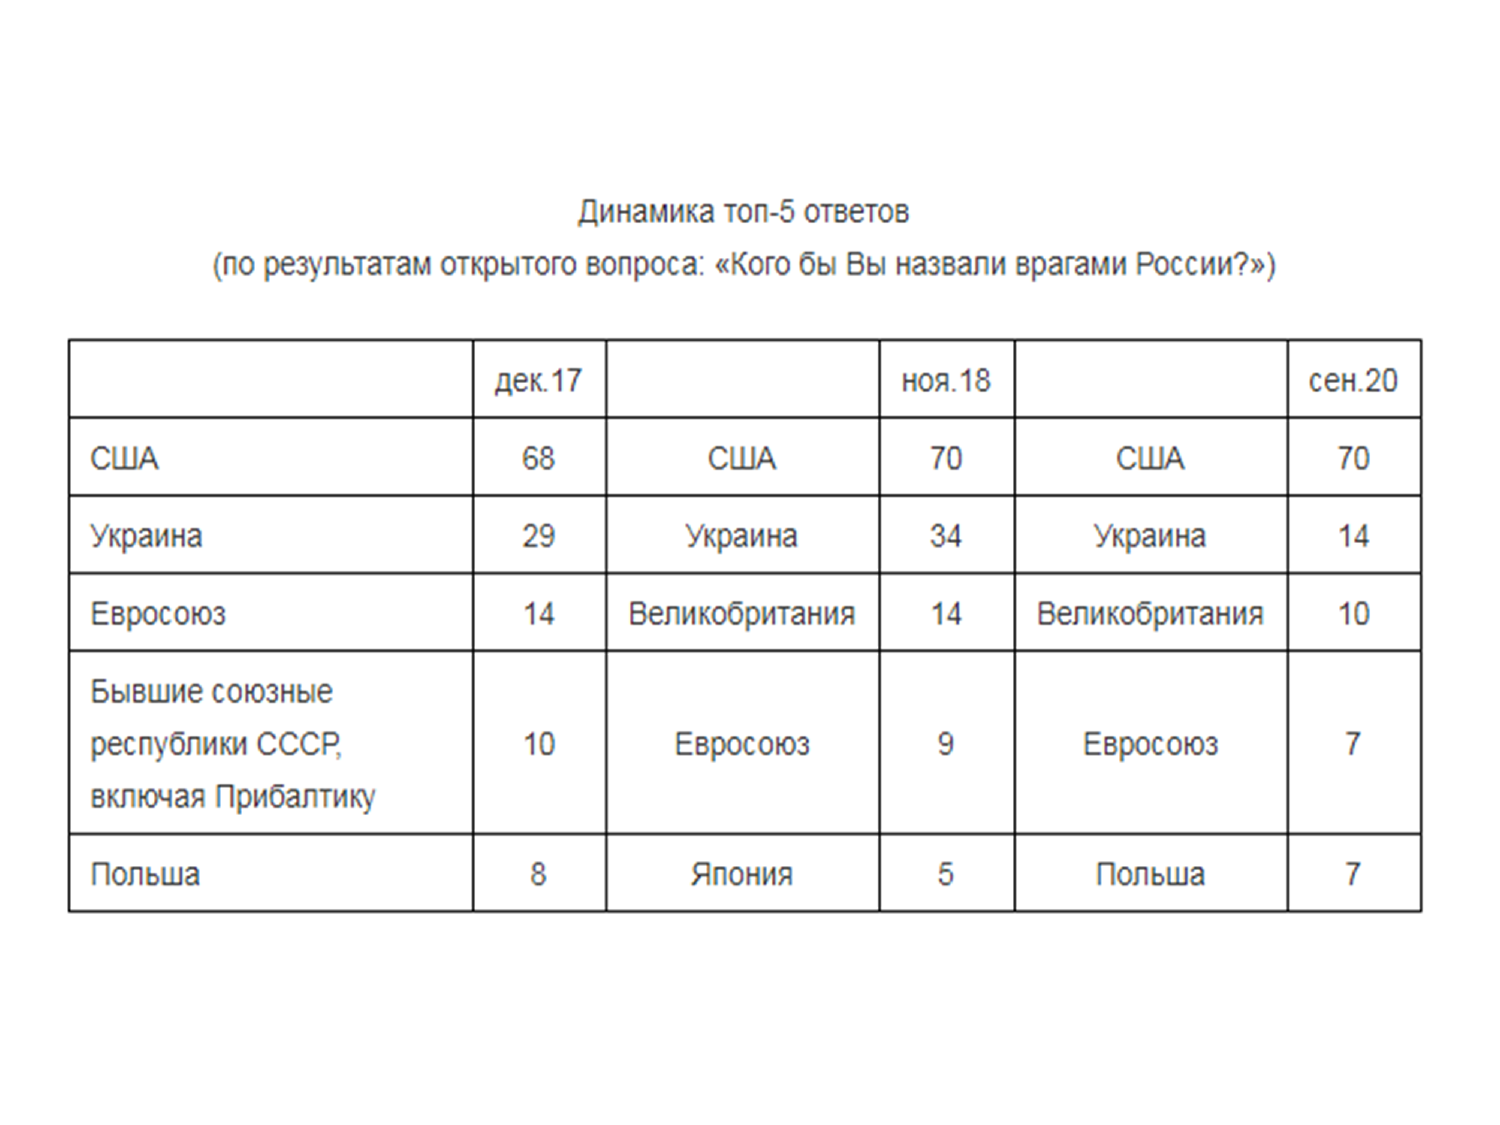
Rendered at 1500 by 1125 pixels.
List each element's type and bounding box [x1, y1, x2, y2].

picture [40, 183, 1460, 942]
